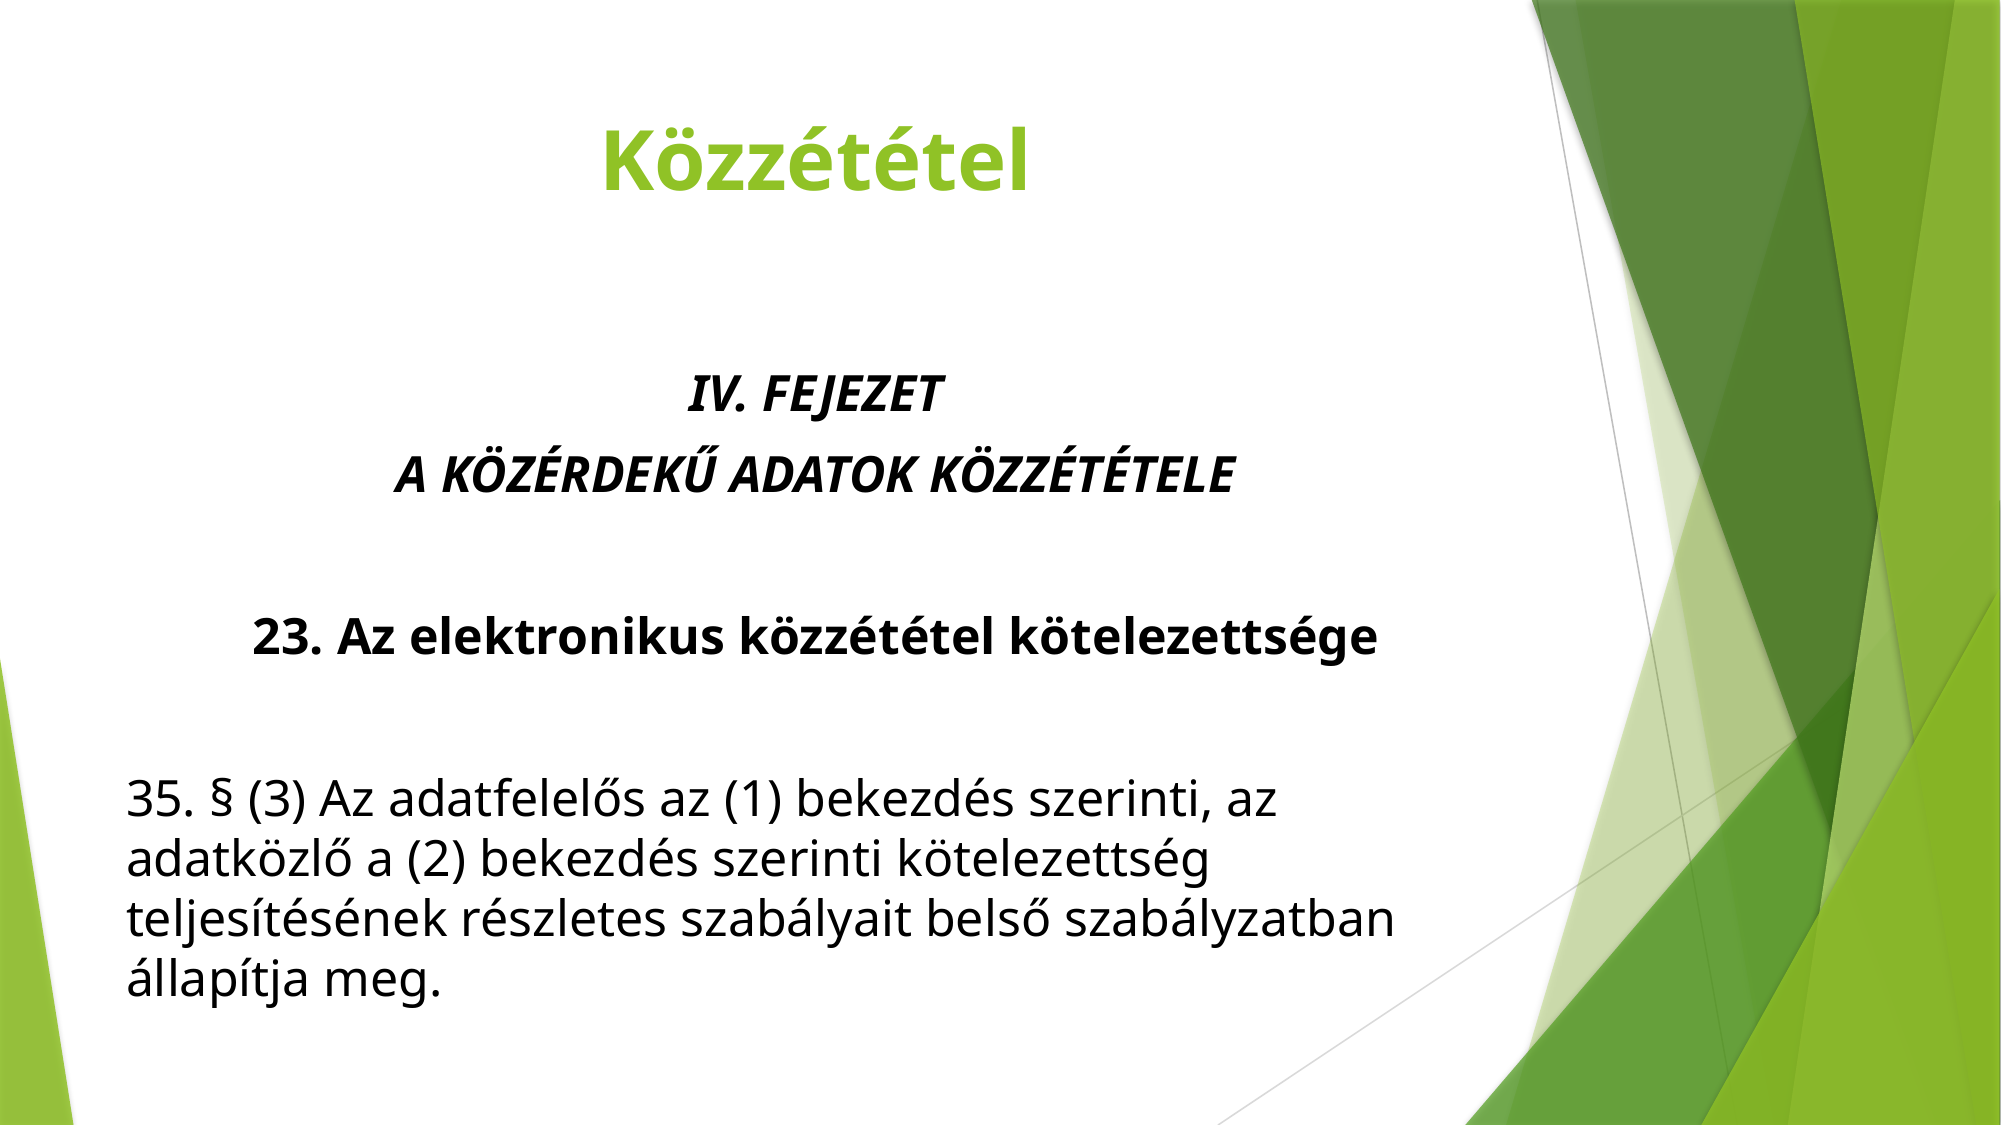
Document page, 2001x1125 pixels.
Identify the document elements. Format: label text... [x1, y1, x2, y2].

title Közzététel [111, 99, 1522, 317]
list IV. FEJEZET A KÖZÉRDEKŰ ADATOK KÖZZÉTÉTELE 23. Az elektronikus közzététel kötelezettsége 35. § (3) Az adatfelelős az (1) bekezdés szerinti, az adatközlő a (2) bekezdés szerinti kötelezettség teljesítésének részletes szabályait belső szabályzatban állapítja meg. [111, 354, 1522, 992]
